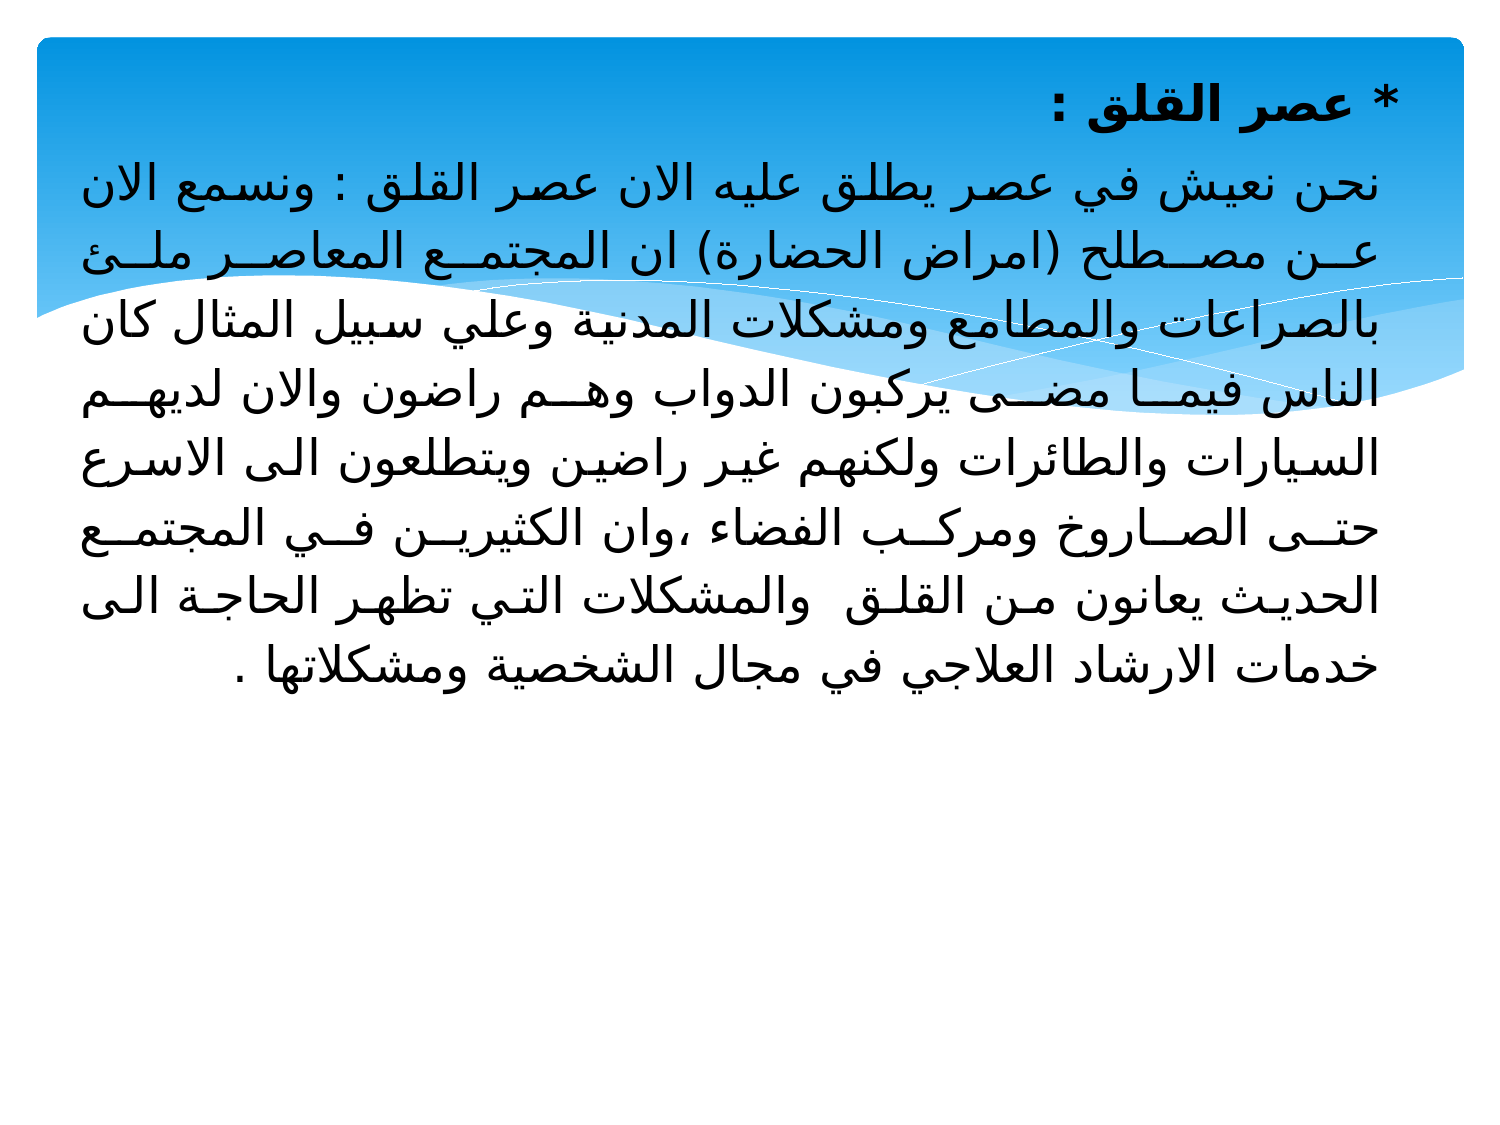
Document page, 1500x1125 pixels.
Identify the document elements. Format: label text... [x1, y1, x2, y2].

list * عصر القلق : نحن نعيش في عصر يطلق عليه الان عصر القلق : ونسمع الان عن مصطلح (امراض الحضارة) ان المجتمع المعاصر ملئ بالصراعات والمطامع ومشكلات المدنية وعلي سبيل المثال كان الناس فيما مضى يركبون الدواب وهم راضون والان لديهم السيارات والطائرات ولكنهم غير راضين ويتطلعون الى الاسرع حتى الصاروخ ومركب الفضاء ،وان الكثيرين في المجتمع الحديث يعانون من القلق والمشكلات التي تظهر الحاجة الى خدمات الارشاد العلاجي في مجال الشخصية ومشكلاتها . [64, 54, 1415, 1034]
